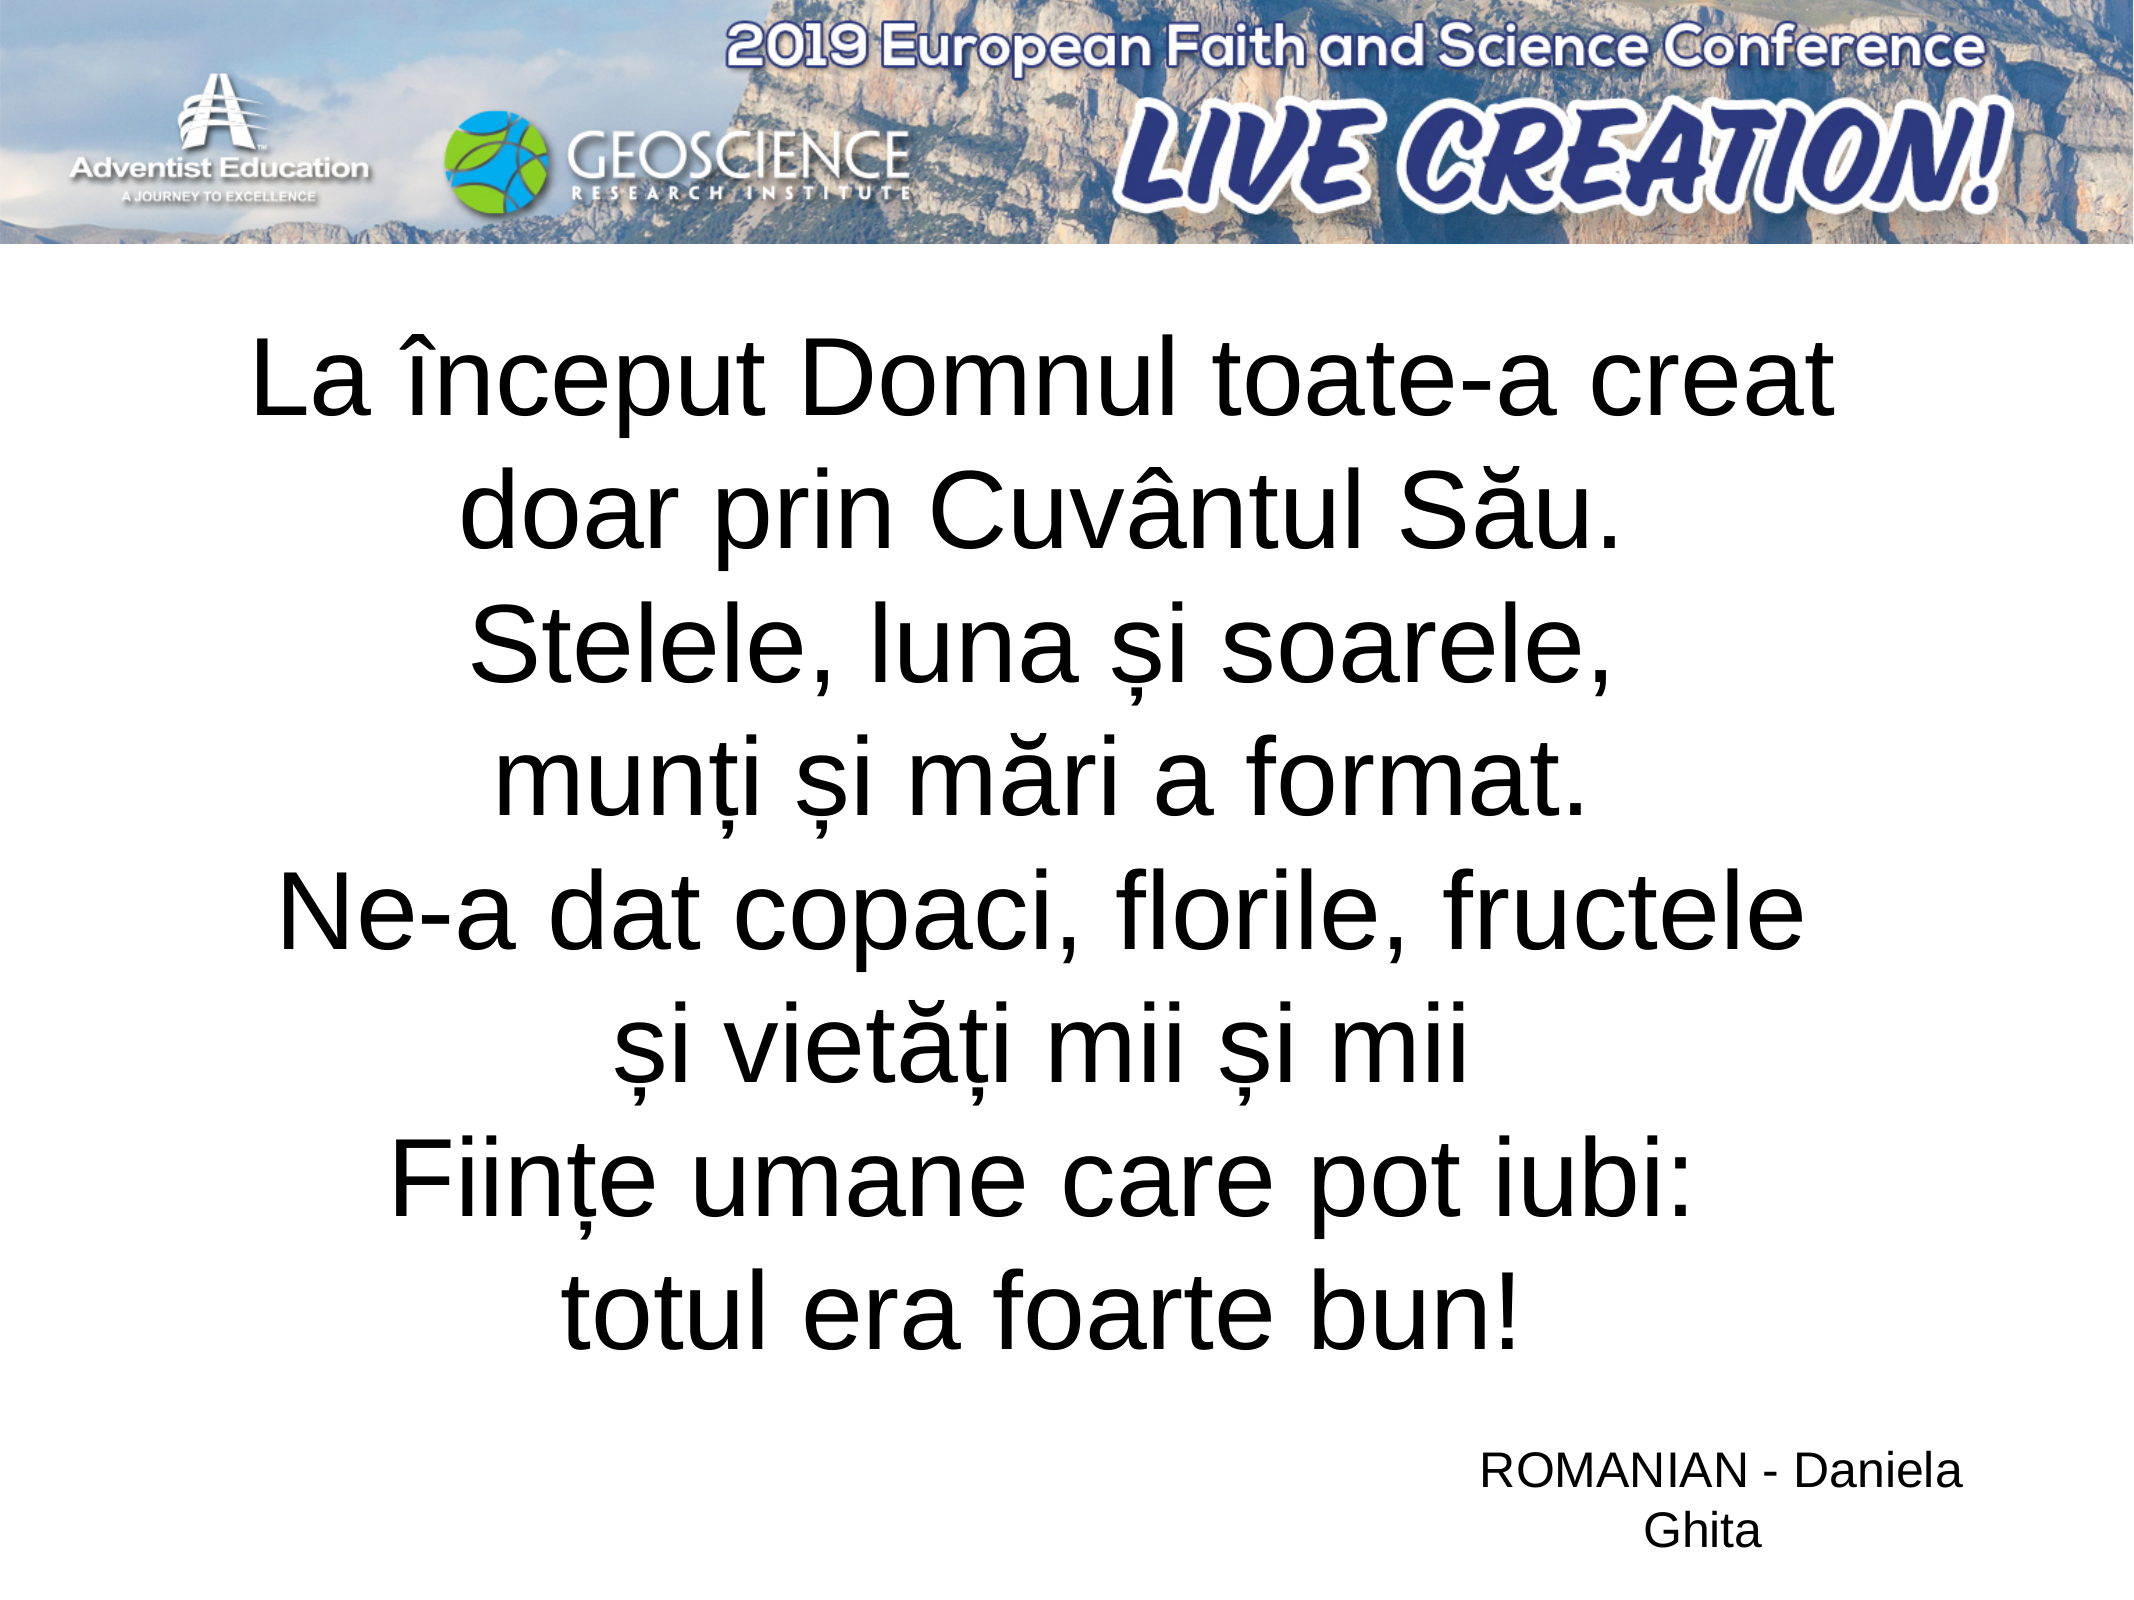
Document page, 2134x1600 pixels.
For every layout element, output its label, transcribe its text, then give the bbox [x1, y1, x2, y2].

subtitle La început Domnul toate-a creat doar prin Cuvântul Său. Stelele, luna și soarele, munți și mări a format. Ne-a dat copaci, florile, fructele și vietăți mii și mii Ființe umane care pot iubi: totul era foarte bun! [1, 295, 2132, 1458]
text_box ROMANIAN - Daniela Ghita [1386, 1458, 2020, 1536]
picture [0, 0, 2134, 244]
